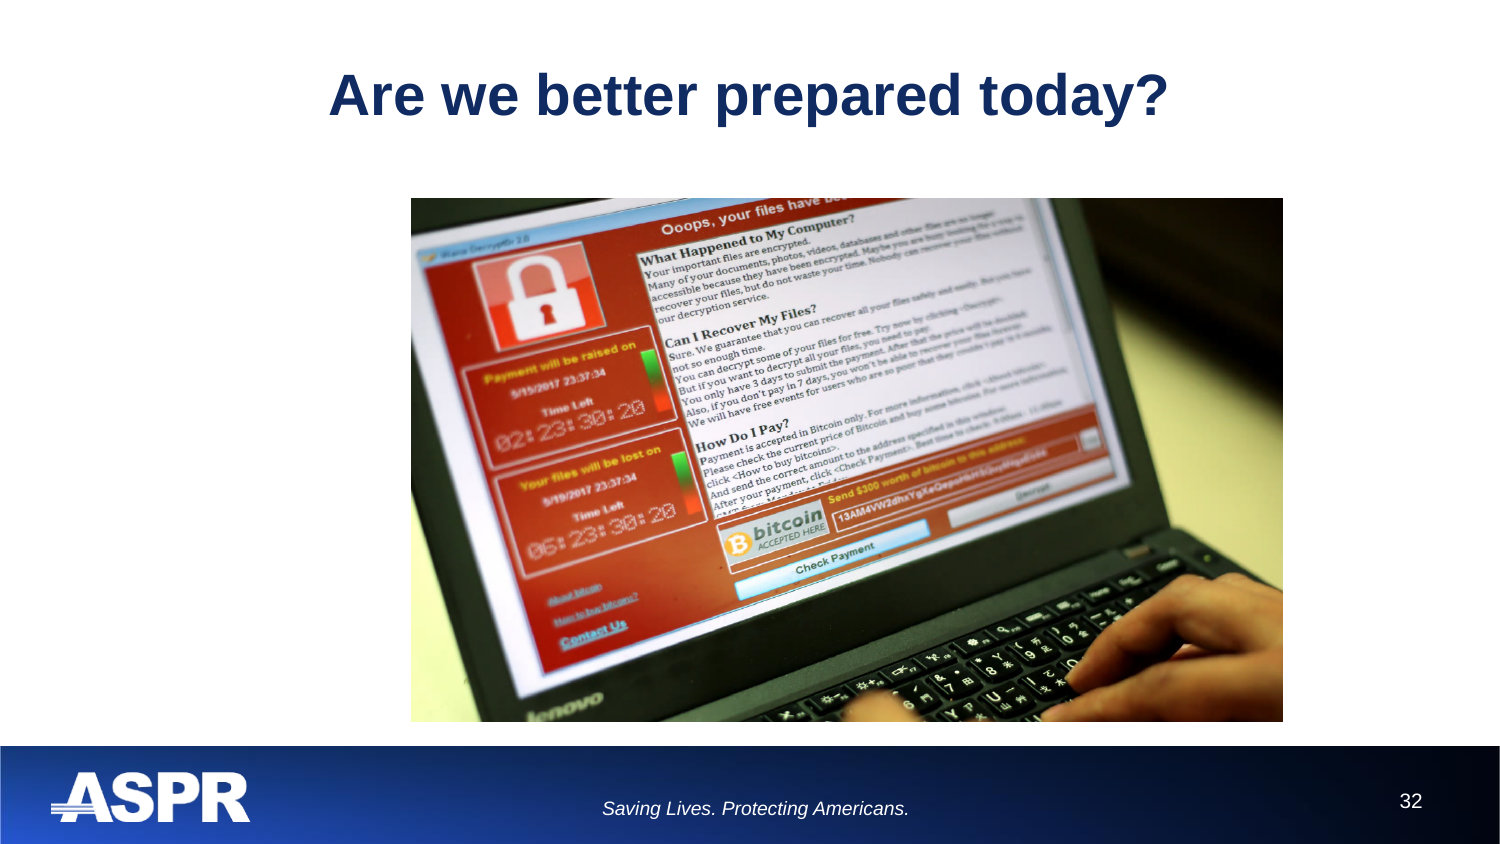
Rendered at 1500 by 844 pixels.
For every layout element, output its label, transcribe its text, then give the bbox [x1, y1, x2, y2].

picture [411, 198, 1283, 722]
title Are we better prepared today? [75, 21, 1425, 163]
picture [0, 746, 1500, 844]
